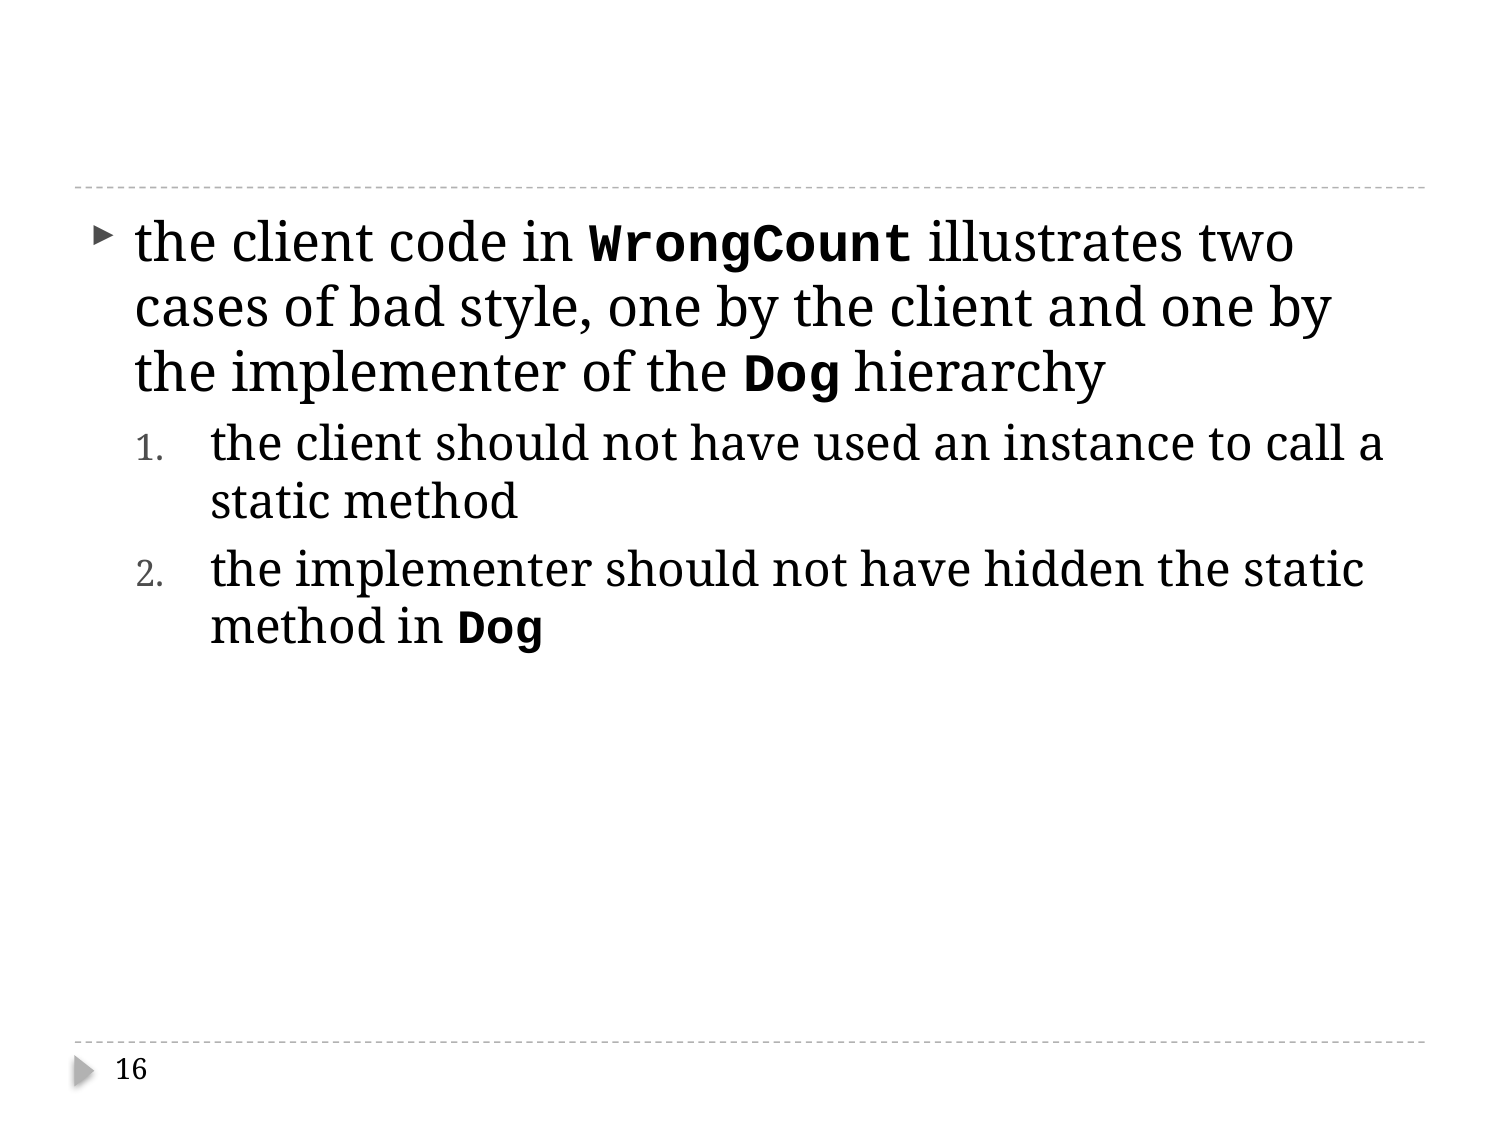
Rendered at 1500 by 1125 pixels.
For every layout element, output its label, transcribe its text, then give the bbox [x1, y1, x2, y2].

list the client code in WrongCount illustrates two cases of bad style, one by the client and one by the implementer of the Dog hierarchy the client should not have used an instance to call a static method the implementer should not have hidden the static method in Dog [74, 199, 1426, 1011]
slide_number 16 [100, 1042, 426, 1103]
